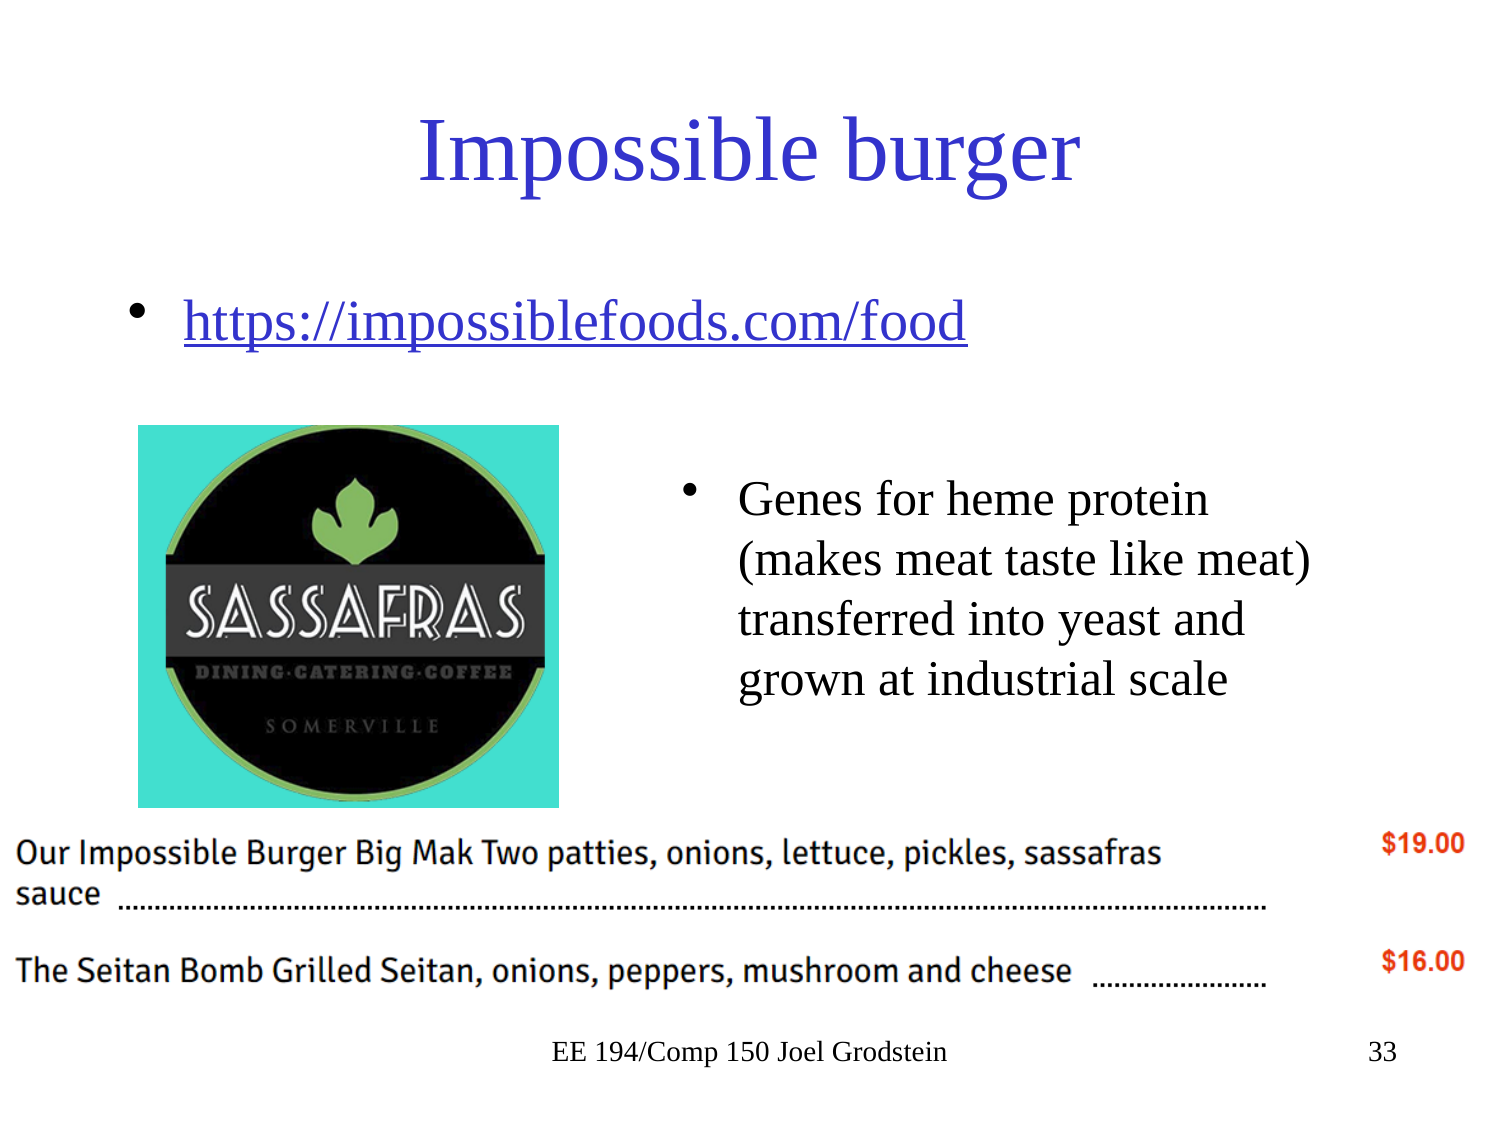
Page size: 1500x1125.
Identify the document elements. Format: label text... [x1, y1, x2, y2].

picture [0, 424, 1495, 1019]
title Impossible burger [112, 50, 1388, 238]
list https://impossiblefoods.com/food [112, 275, 1388, 406]
footer EE 194/Comp 150 Joel Grodstein [512, 1027, 988, 1101]
text_box Genes for heme protein (makes meat taste like meat) transferred into yeast and grown at industrial scale [666, 458, 1369, 757]
